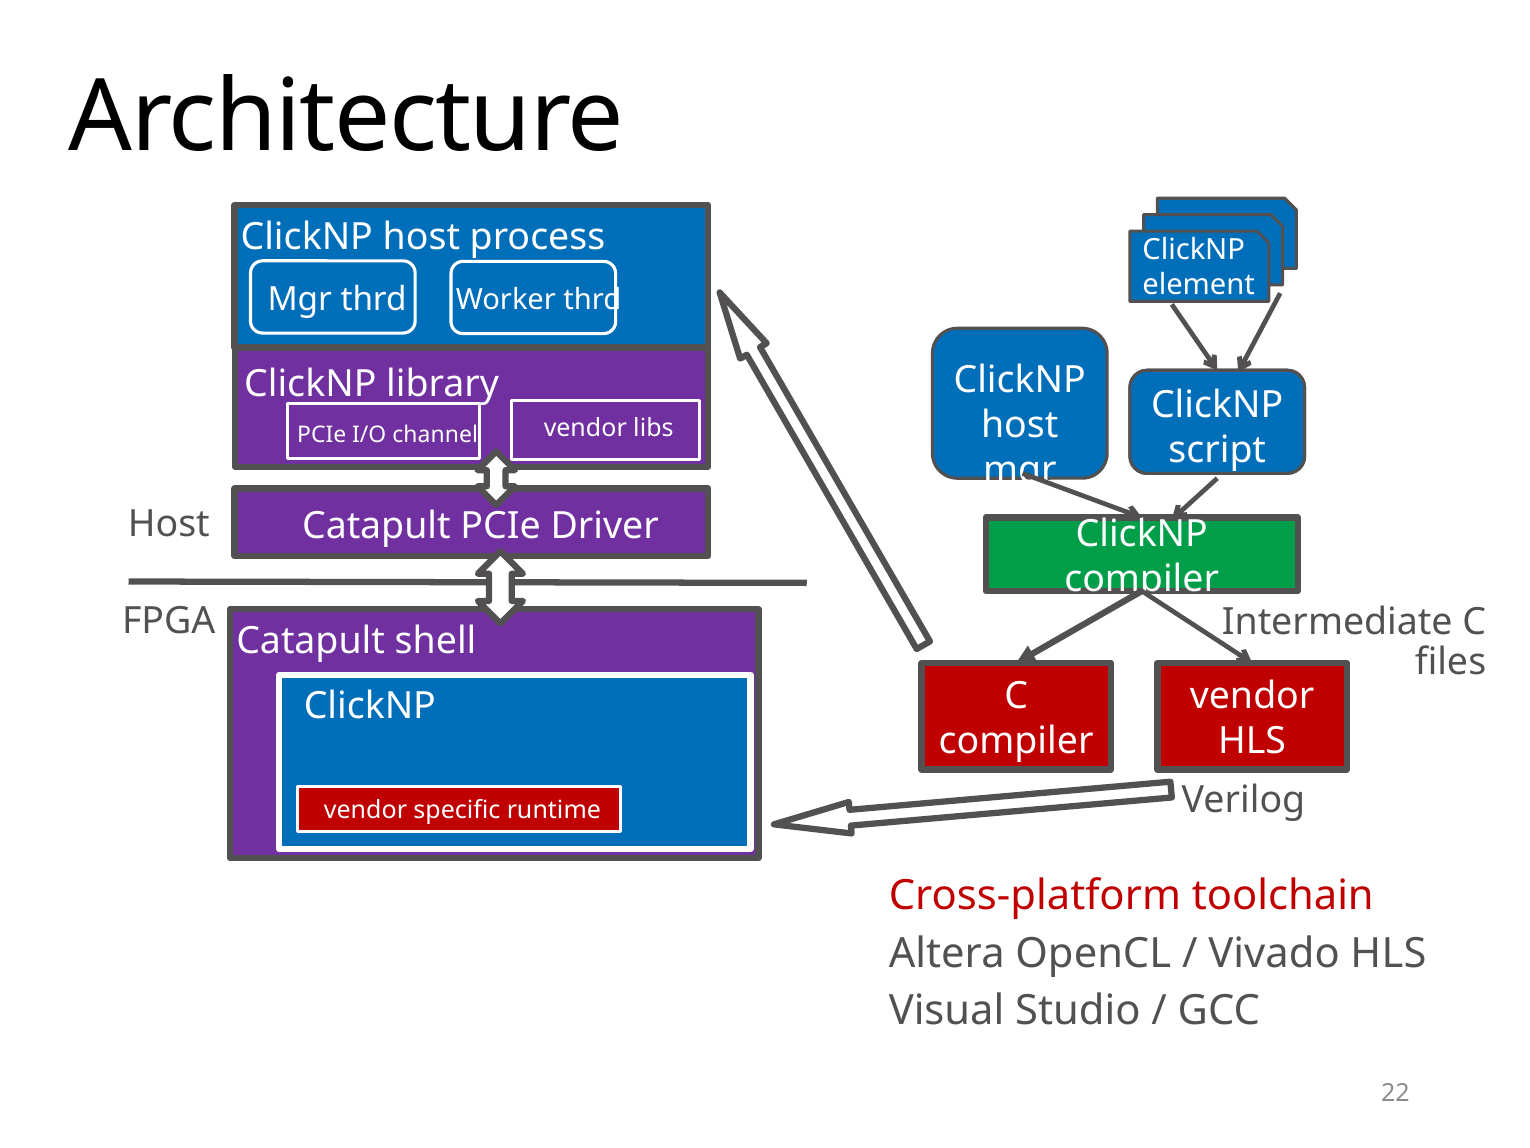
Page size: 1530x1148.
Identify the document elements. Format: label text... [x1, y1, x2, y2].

text_box [476, 450, 516, 506]
text_box [1156, 197, 1298, 270]
text_box ClickNP host process [225, 204, 621, 265]
text_box Intermediate C files [1188, 577, 1517, 707]
text_box [234, 488, 495, 557]
text_box [229, 608, 759, 859]
text_box ClickNP script [1122, 372, 1313, 477]
text_box [477, 550, 524, 581]
text_box [450, 324, 617, 335]
text_box [718, 291, 931, 650]
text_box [1171, 304, 1218, 371]
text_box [1143, 590, 1253, 664]
text_box Cross-platform toolchain Altera OpenCL / Vivado HLS Visual Studio / GCC [858, 849, 1457, 1058]
text_box PCIe I/O channel [282, 412, 493, 455]
text_box Catapult PCIe Driver [287, 494, 674, 554]
text_box [506, 488, 709, 557]
text_box [450, 260, 617, 273]
text_box [278, 674, 751, 850]
title Architecture [45, 48, 1485, 200]
slide_number 22 [1080, 1063, 1425, 1125]
text_box [234, 204, 709, 348]
text_box [234, 348, 709, 468]
text_box vendor libs [504, 403, 707, 449]
text_box [249, 259, 416, 334]
text_box vendor specific runtime [297, 786, 622, 832]
text_box [286, 455, 480, 459]
text_box Host [113, 491, 225, 552]
text_box Worker thrd [441, 273, 637, 324]
text_box [511, 399, 700, 403]
text_box [773, 782, 1151, 835]
text_box ClickNP elements [1127, 223, 1283, 343]
text_box C compiler [921, 662, 1112, 770]
text_box ClickNP library [229, 352, 515, 412]
text_box ClickNP [289, 674, 452, 734]
text_box FPGA [107, 588, 231, 649]
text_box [1238, 292, 1281, 373]
text_box [477, 584, 524, 625]
text_box ClickNP host mgr [924, 347, 1115, 498]
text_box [1022, 473, 1142, 518]
text_box ClickNP compiler [985, 517, 1299, 592]
text_box [1142, 213, 1281, 223]
text_box [511, 449, 700, 460]
text_box Catapult shell [221, 608, 492, 669]
text_box [932, 327, 1108, 347]
text_box vendor HLS [1157, 664, 1348, 770]
text_box [286, 402, 480, 412]
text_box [1171, 477, 1218, 520]
text_box Verilog [1151, 759, 1336, 841]
text_box Mgr thrd [252, 269, 422, 325]
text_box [1015, 590, 1143, 664]
